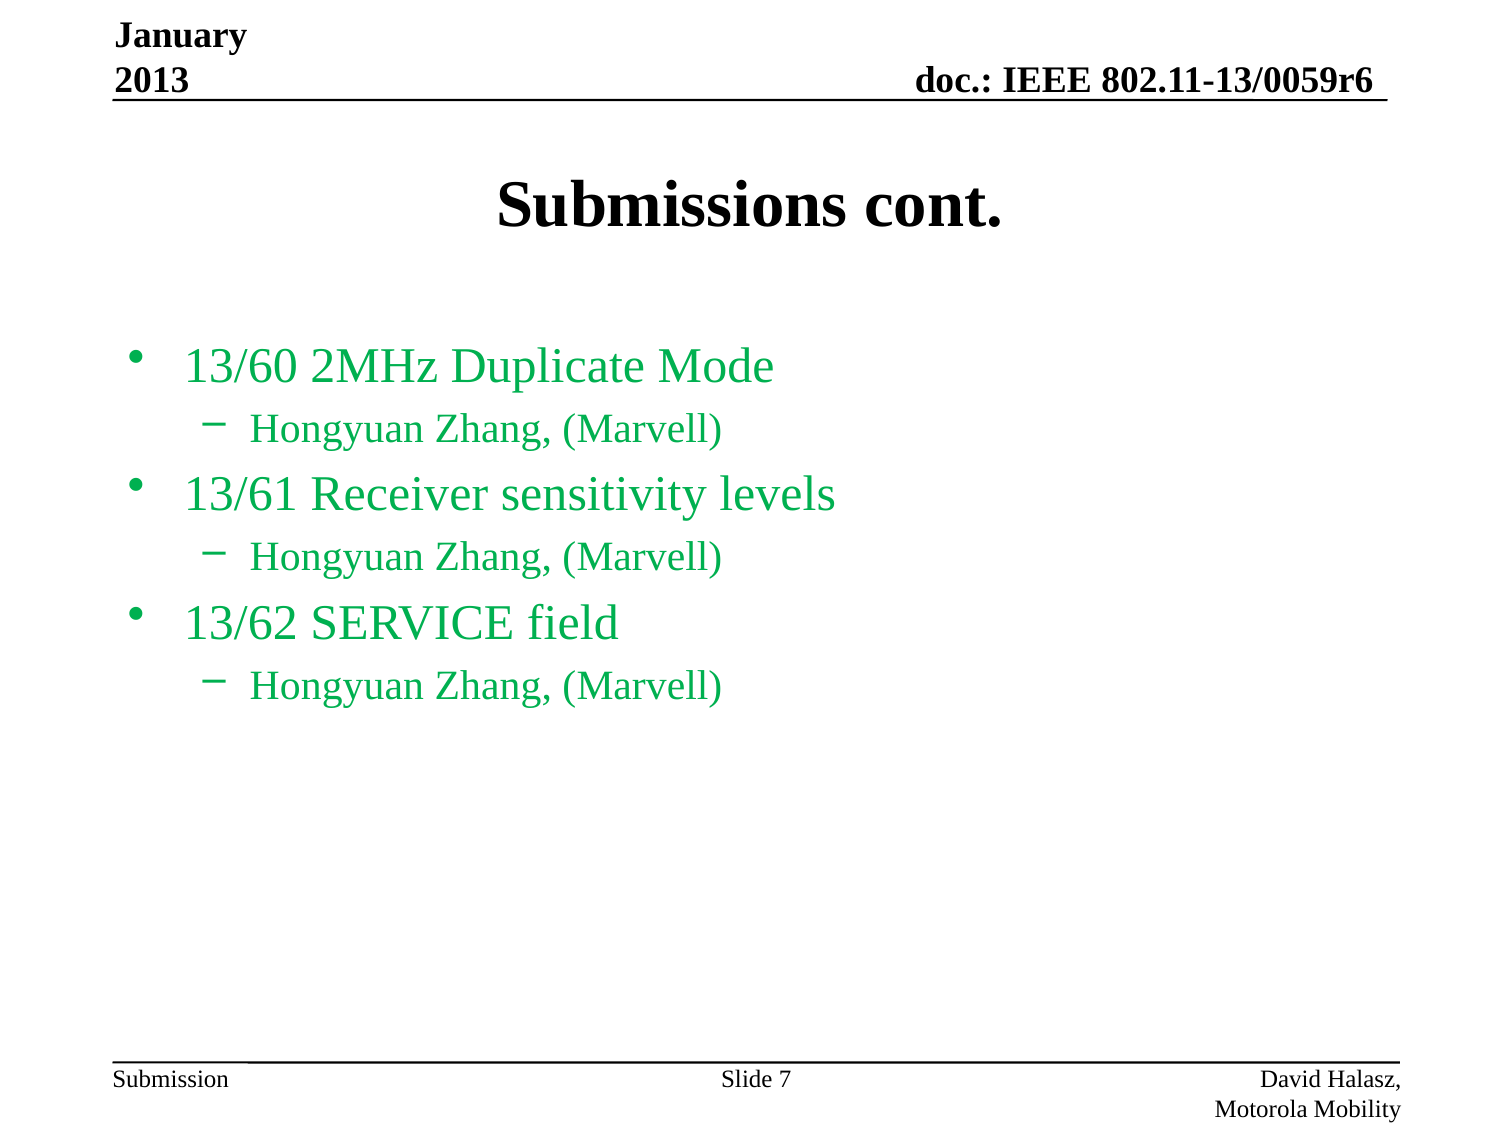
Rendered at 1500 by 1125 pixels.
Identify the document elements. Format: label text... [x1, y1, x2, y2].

footer David Halasz, Motorola Mobility [1185, 1061, 1402, 1093]
list 13/60 2MHz Duplicate Mode Hongyuan Zhang, (Marvell) 13/61 Receiver sensitivity levels Hongyuan Zhang, (Marvell) 13/62 SERVICE field Hongyuan Zhang, (Marvell) [112, 324, 1388, 1001]
slide_number Slide 7 [712, 1061, 800, 1093]
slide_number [114, 54, 333, 101]
title Submissions cont. [112, 112, 1388, 288]
